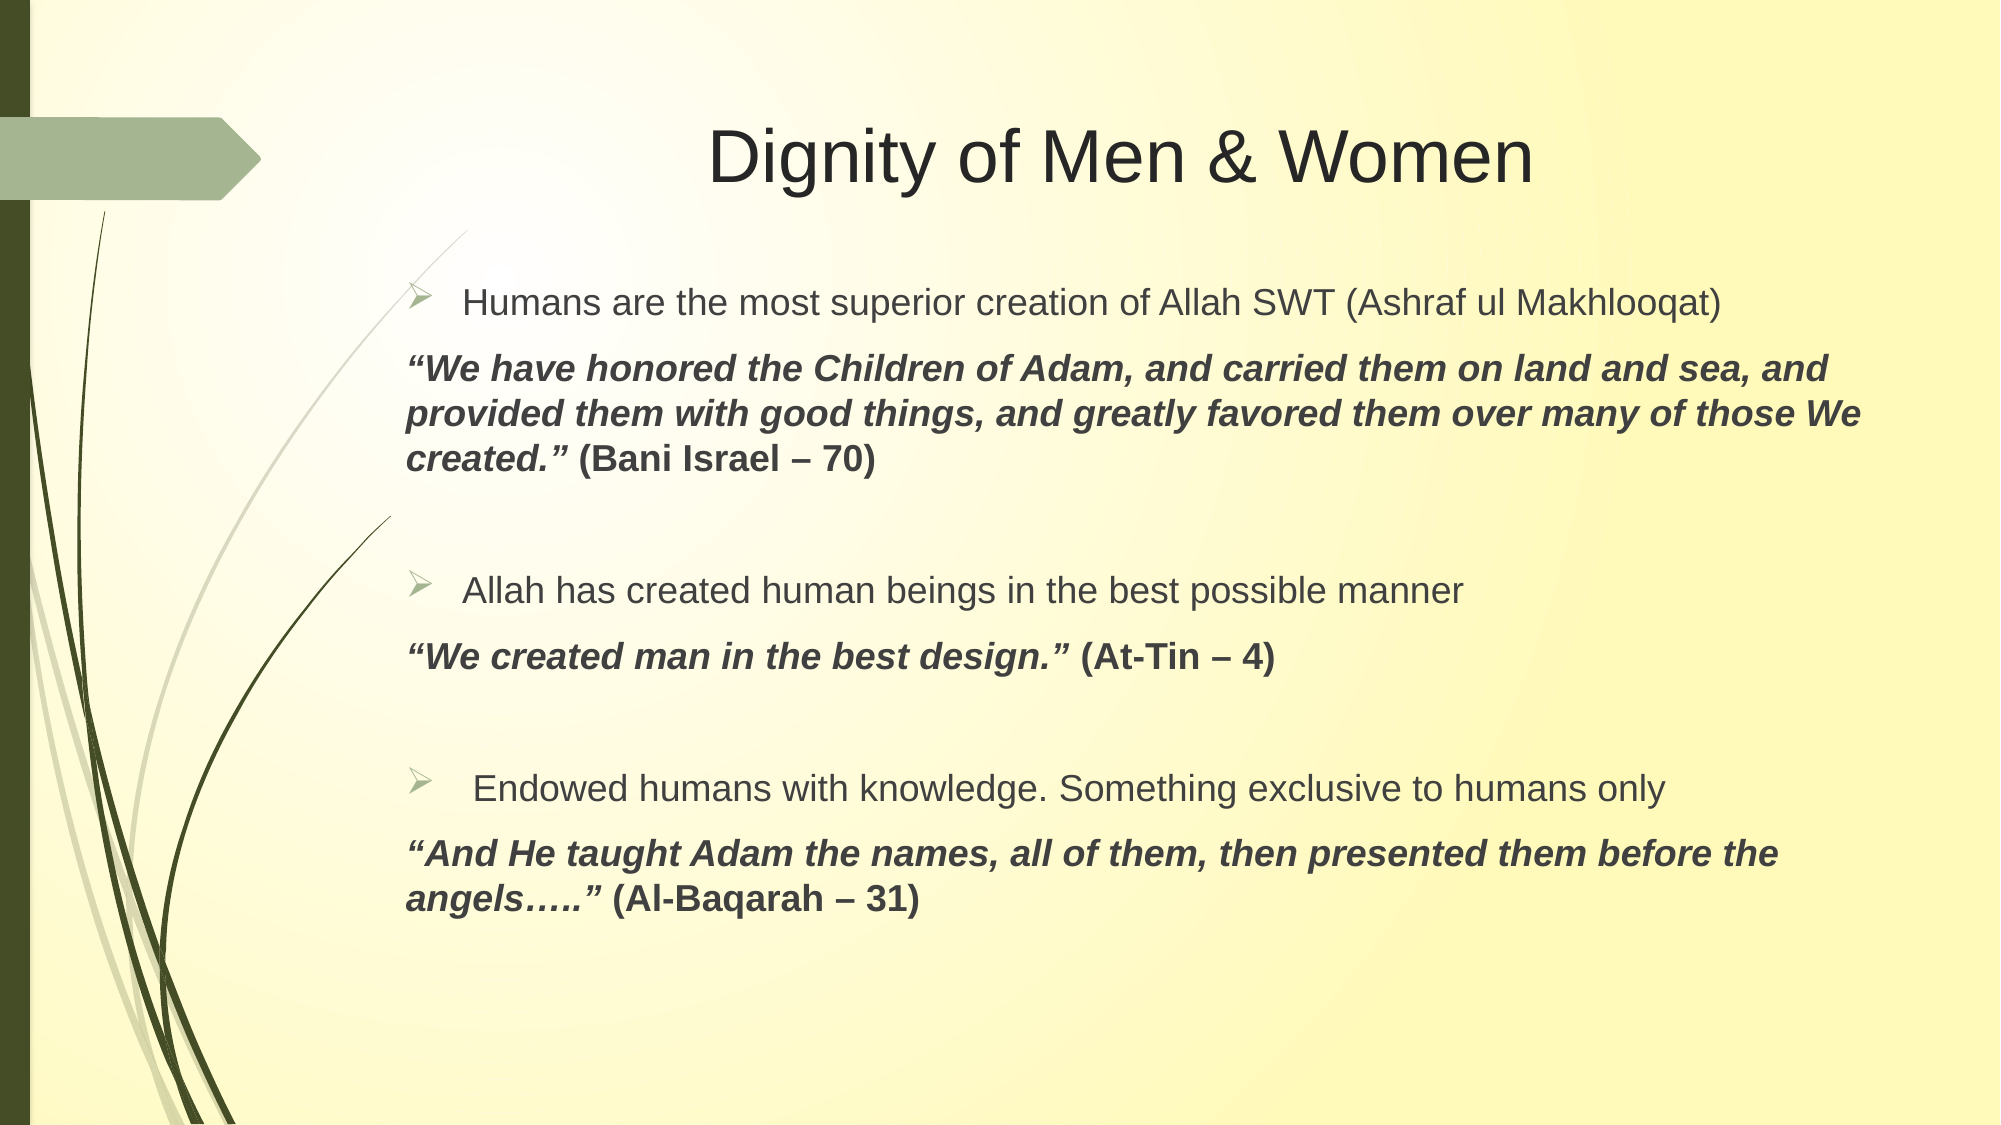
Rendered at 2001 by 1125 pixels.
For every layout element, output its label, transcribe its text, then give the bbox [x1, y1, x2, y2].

list Humans are the most superior creation of Allah SWT (Ashraf ul Makhlooqat) “We have honored the Children of Adam, and carried them on land and sea, and provided them with good things, and greatly favored them over many of those We created.” (Bani Israel – 70) Allah has created human beings in the best possible manner “We created man in the best design.” (At-Tin – 4) Endowed humans with knowledge. Something exclusive to humans only “And He taught Adam the names, all of them, then presented them before the angels…..” (Al-Baqarah – 31) [390, 270, 1906, 1057]
title Dignity of Men & Women [390, 100, 1853, 237]
